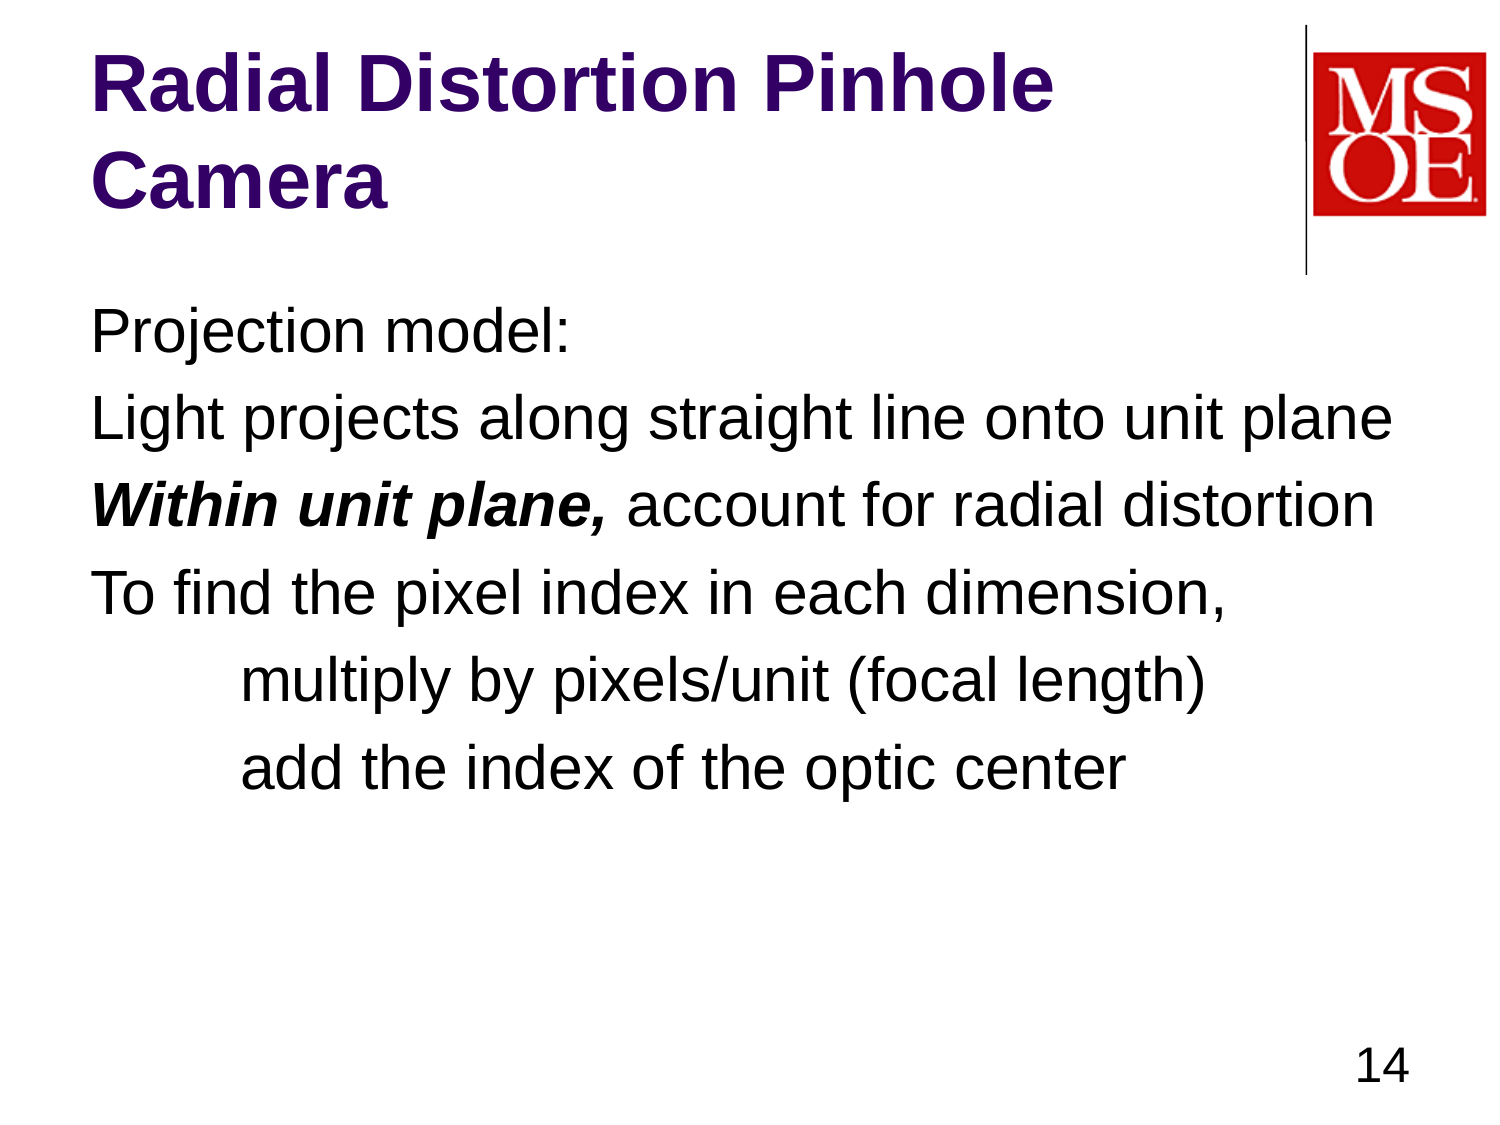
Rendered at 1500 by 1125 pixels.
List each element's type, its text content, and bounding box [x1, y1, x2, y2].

list Projection model: Light projects along straight line onto unit plane Within unit plane, account for radial distortion To find the pixel index in each dimension, multiply by pixels/unit (focal length) add the index of the optic center [75, 282, 1425, 1006]
slide_number 14 [1074, 1024, 1426, 1101]
picture [1313, 37, 1488, 232]
title Radial Distortion Pinhole Camera [75, 20, 1313, 233]
